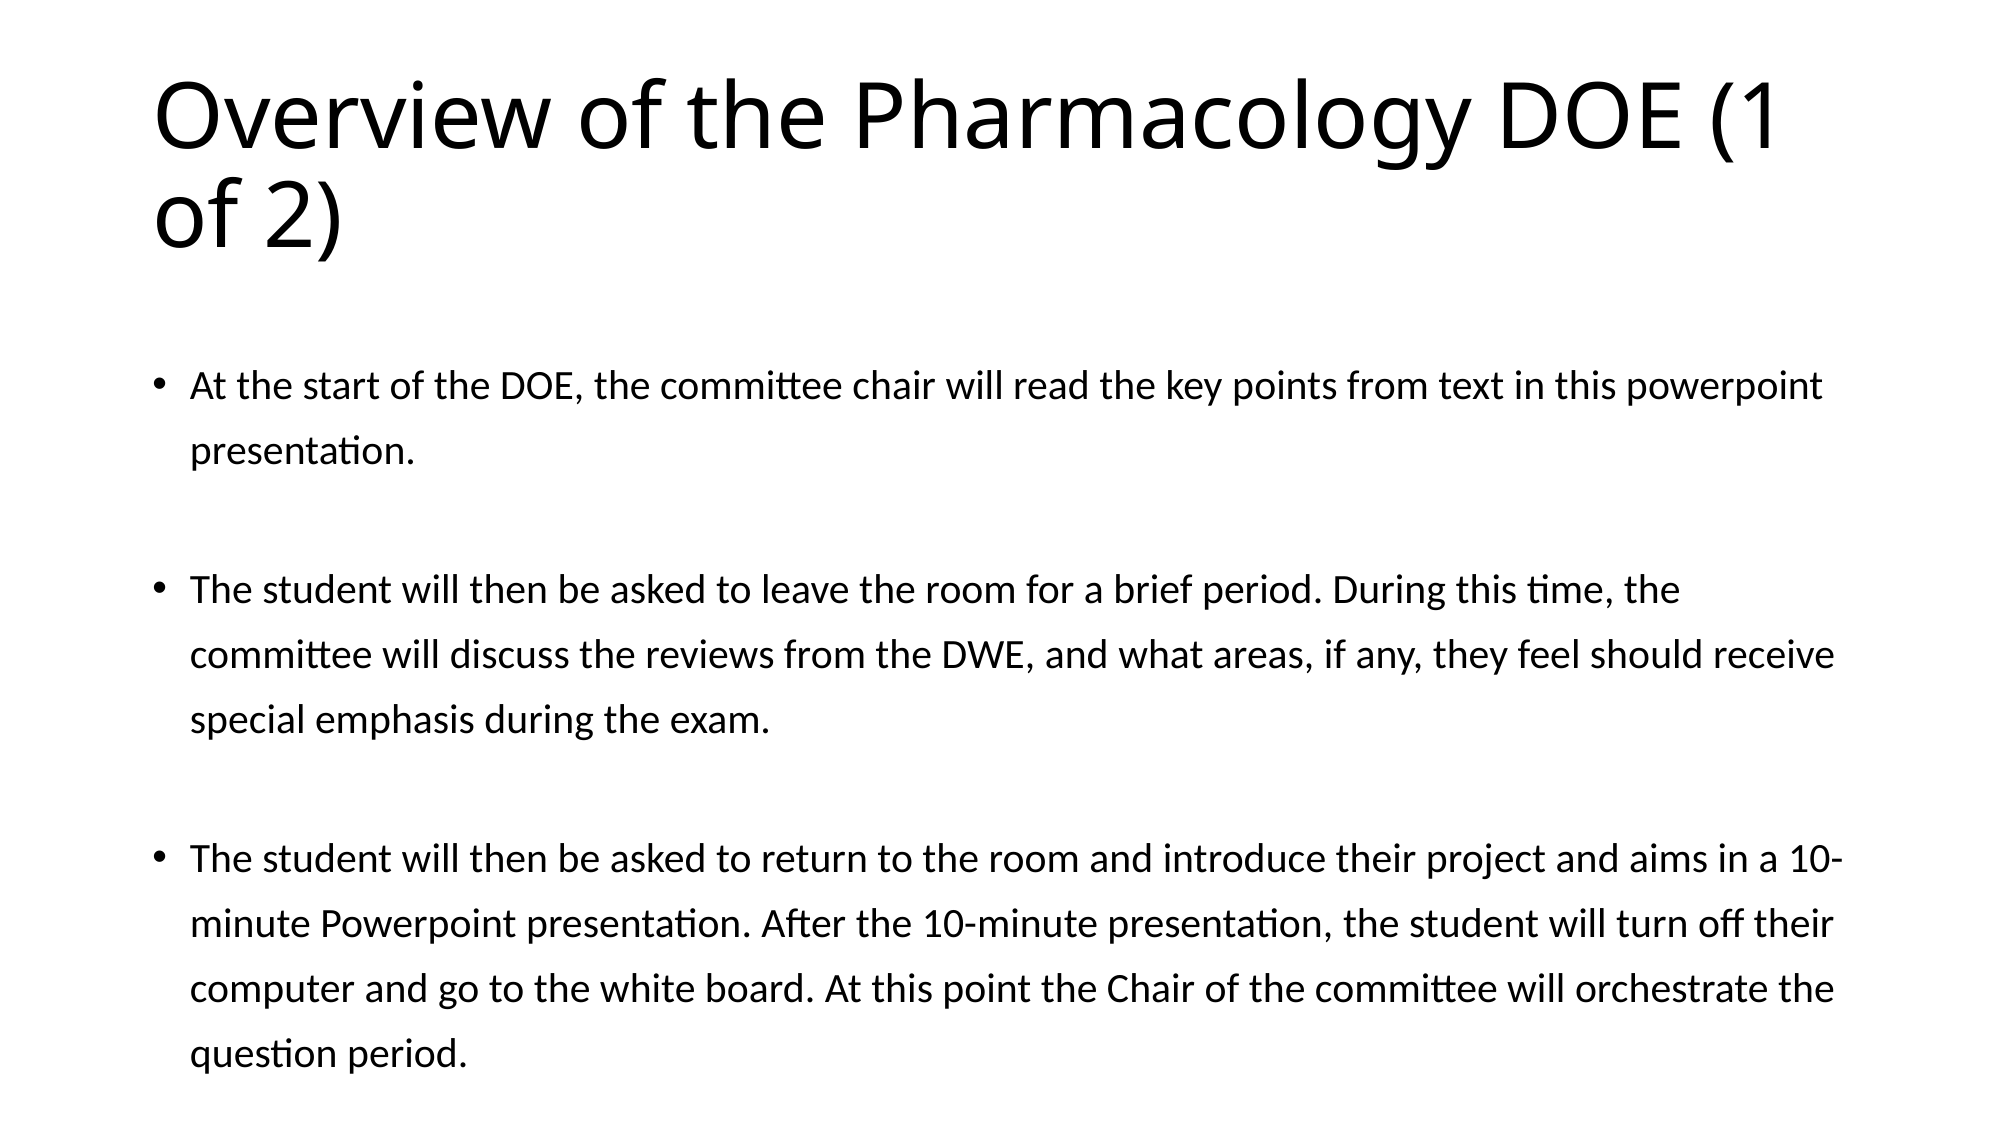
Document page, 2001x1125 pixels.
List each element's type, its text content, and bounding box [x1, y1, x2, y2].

title Overview of the Pharmacology DOE (1 of 2) [137, 59, 1863, 264]
list At the start of the DOE, the committee chair will read the key points from text in this powerpoint presentation. The student will then be asked to leave the room for a brief period. During this time, the committee will discuss the reviews from the DWE, and what areas, if any, they feel should receive special emphasis during the exam. The student will then be asked to return to the room and introduce their project and aims in a 10-minute Powerpoint presentation. After the 10-minute presentation, the student will turn off their computer and go to the white board. At this point the Chair of the committee will orchestrate the question period. [137, 264, 1863, 1074]
